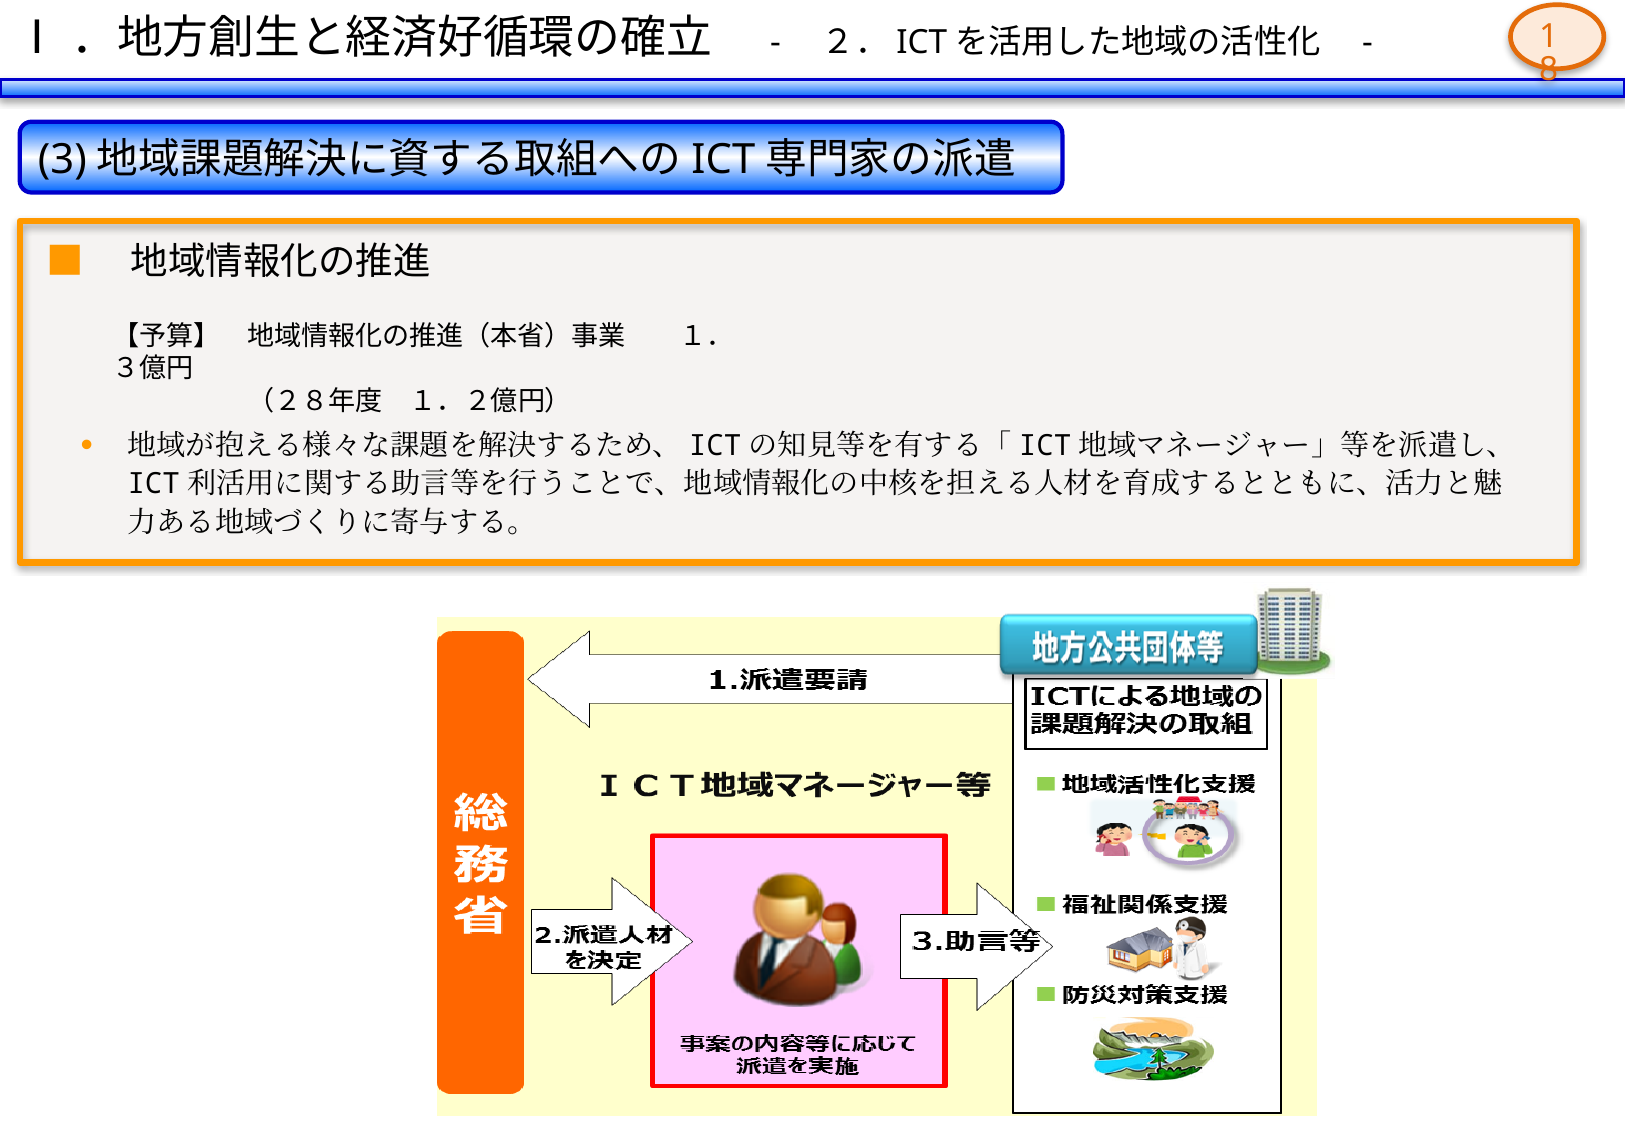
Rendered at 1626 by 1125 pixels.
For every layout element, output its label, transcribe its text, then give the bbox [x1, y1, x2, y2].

picture [419, 580, 1335, 1116]
text_box 【予算】 地域情報化の推進（本省）事業 １．３億円 （２８年度 １．２億円） [97, 310, 743, 423]
text_box [0, 79, 1625, 97]
text_box Ⅰ．地方創生と経済好循環の確立 - ２．ICTを活用した地域の活性化 - [0, 0, 1625, 70]
text_box (3)地域課題解決に資する取組へのICT専門家の派遣 [17, 119, 1065, 195]
text_box [19, 220, 1577, 563]
text_box 地域が抱える様々な課題を解決するため、ICTの知見等を有する「ICT地域マネージャー」等を派遣し、ICT利活用に関する助言等を行うことで、地域情報化の中核を担える人材を育成するとともに、活力と魅力ある地域づくりに寄与する。 [51, 415, 1534, 546]
text_box ■ 地域情報化の推進 [32, 220, 1602, 290]
text_box 17 [1510, 4, 1604, 69]
